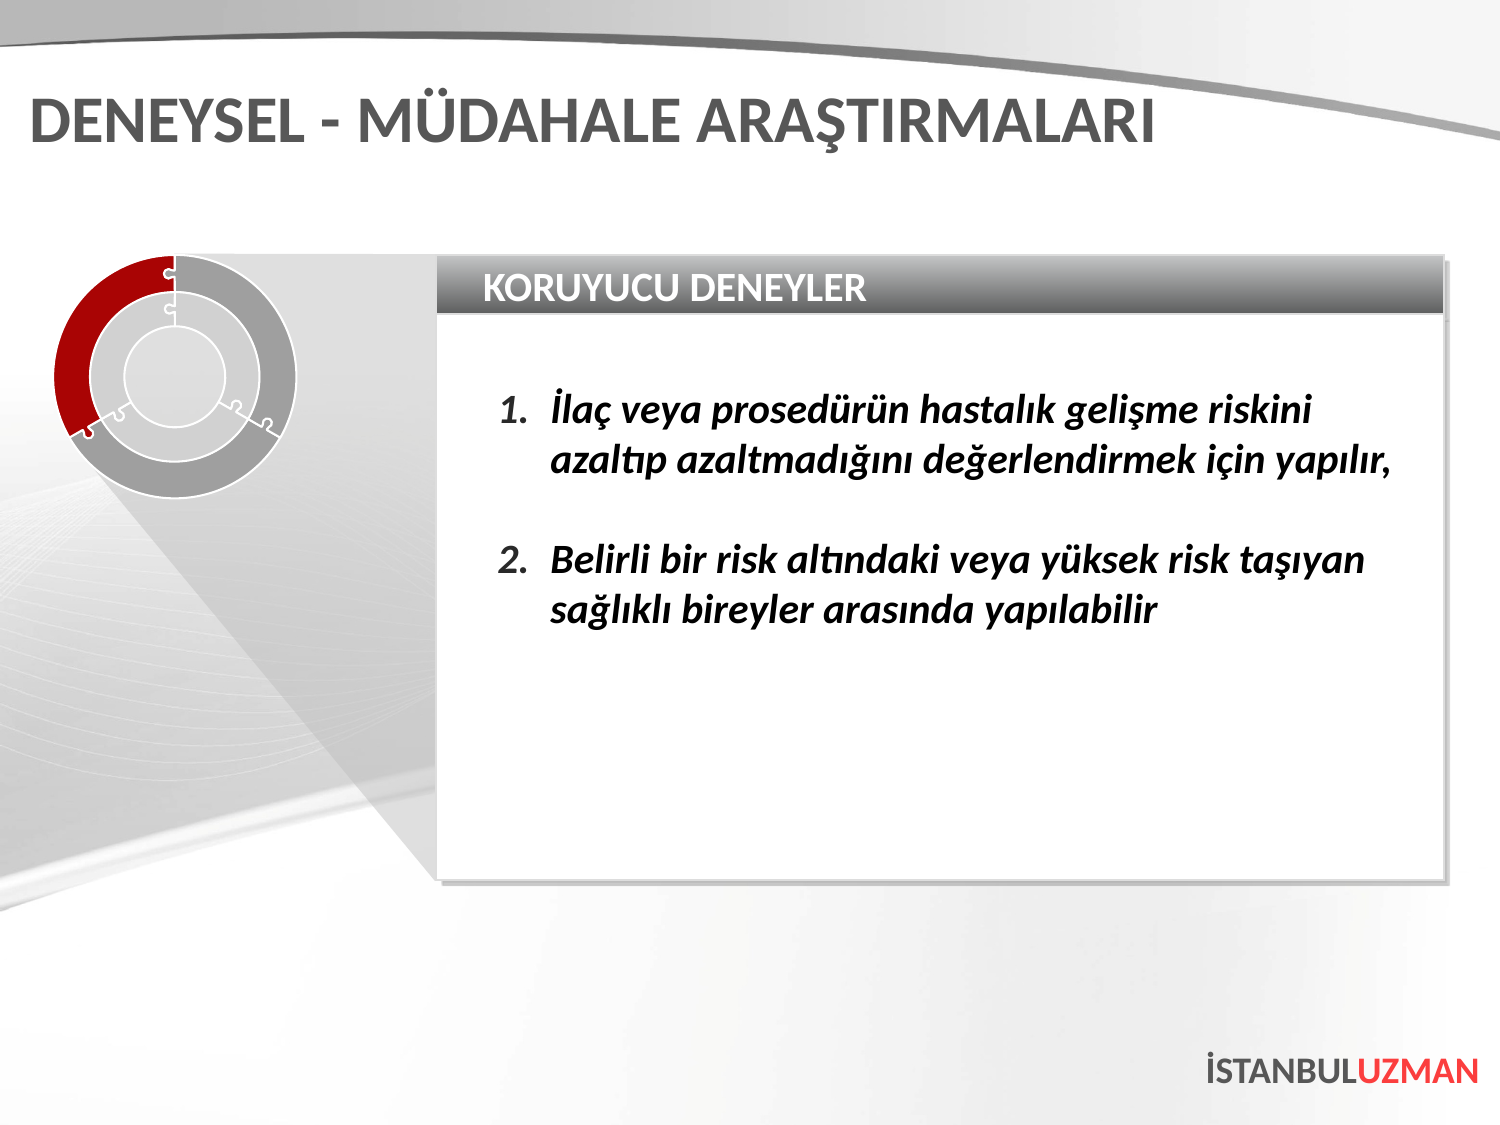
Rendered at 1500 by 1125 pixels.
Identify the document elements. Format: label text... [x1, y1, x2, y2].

text_box İlaç veya prosedürün hastalık gelişme riskini azaltıp azaltmadığını değerlendirmek için yapılır, Belirli bir risk altındaki veya yüksek risk taşıyan sağlıklı bireyler arasında yapılabilir [435, 314, 1444, 881]
text_box DENEYSEL - MÜDAHALE ARAŞTIRMALARI [29, 67, 1492, 174]
text_box [125, 253, 436, 882]
text_box KORUYUCU DENEYLER [435, 255, 1444, 314]
text_box İSTANBULUZMAN [1133, 1046, 1480, 1125]
picture [0, 0, 1500, 1125]
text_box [52, 254, 297, 499]
